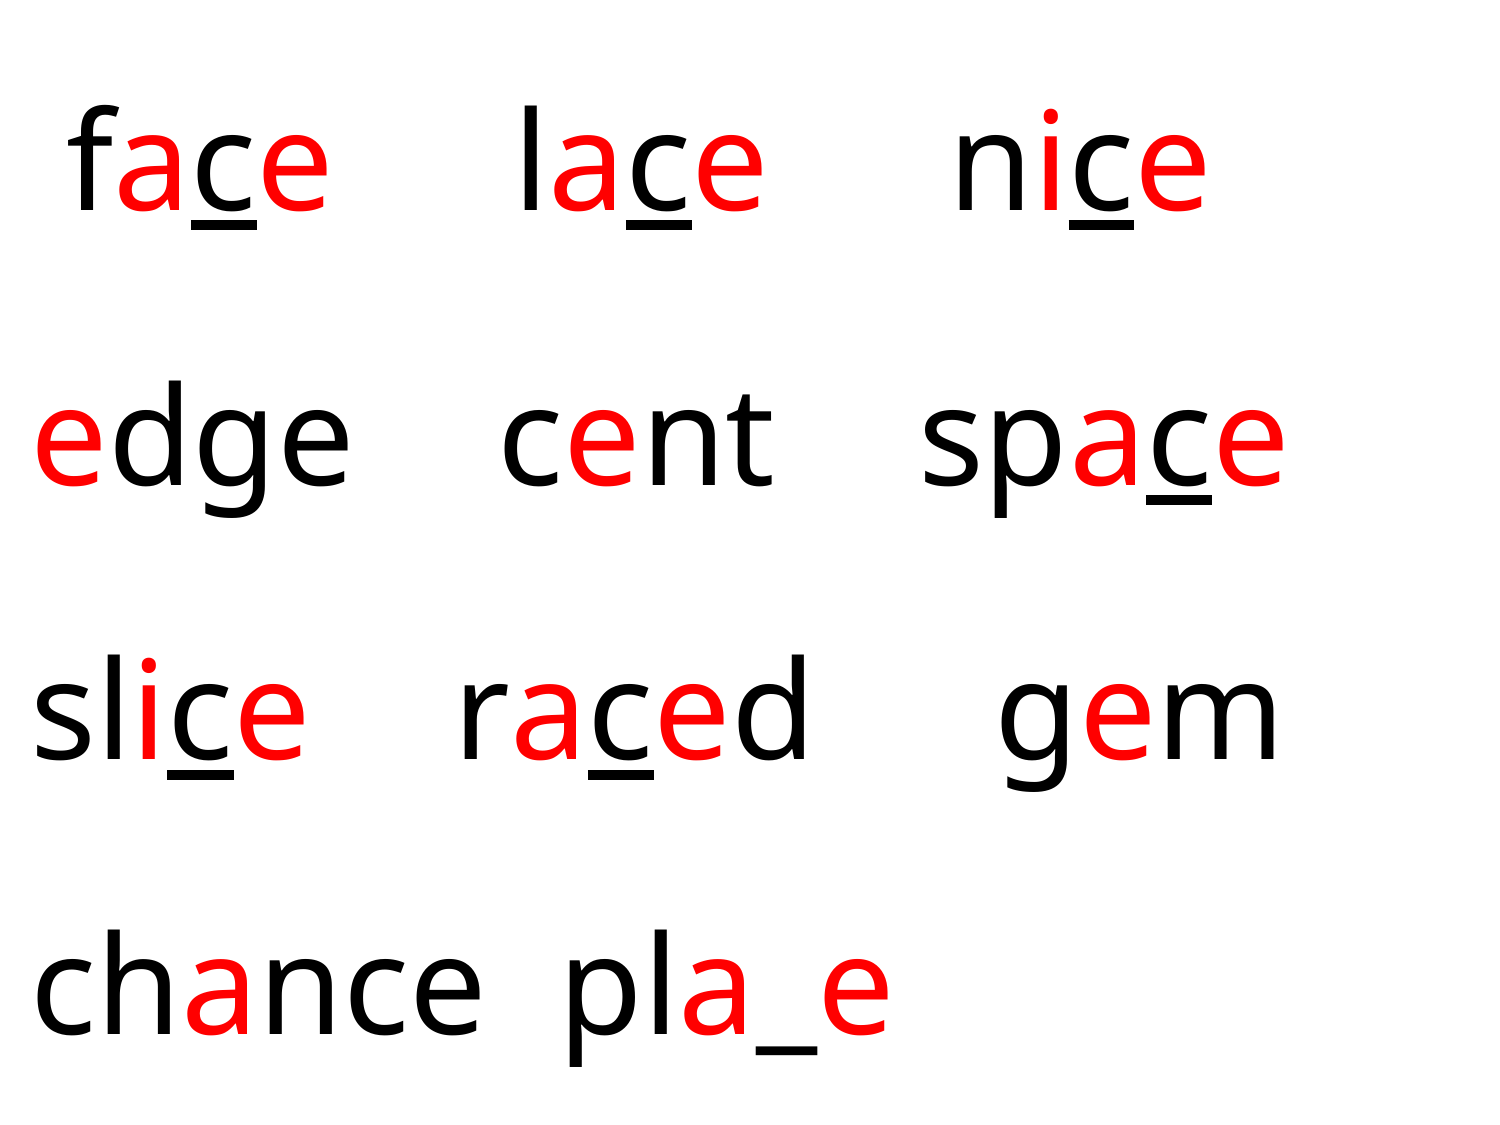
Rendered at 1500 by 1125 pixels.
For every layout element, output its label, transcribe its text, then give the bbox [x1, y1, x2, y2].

text_box face lace nice edge cent space slice raced gem chance pla_e [15, 65, 1484, 1070]
